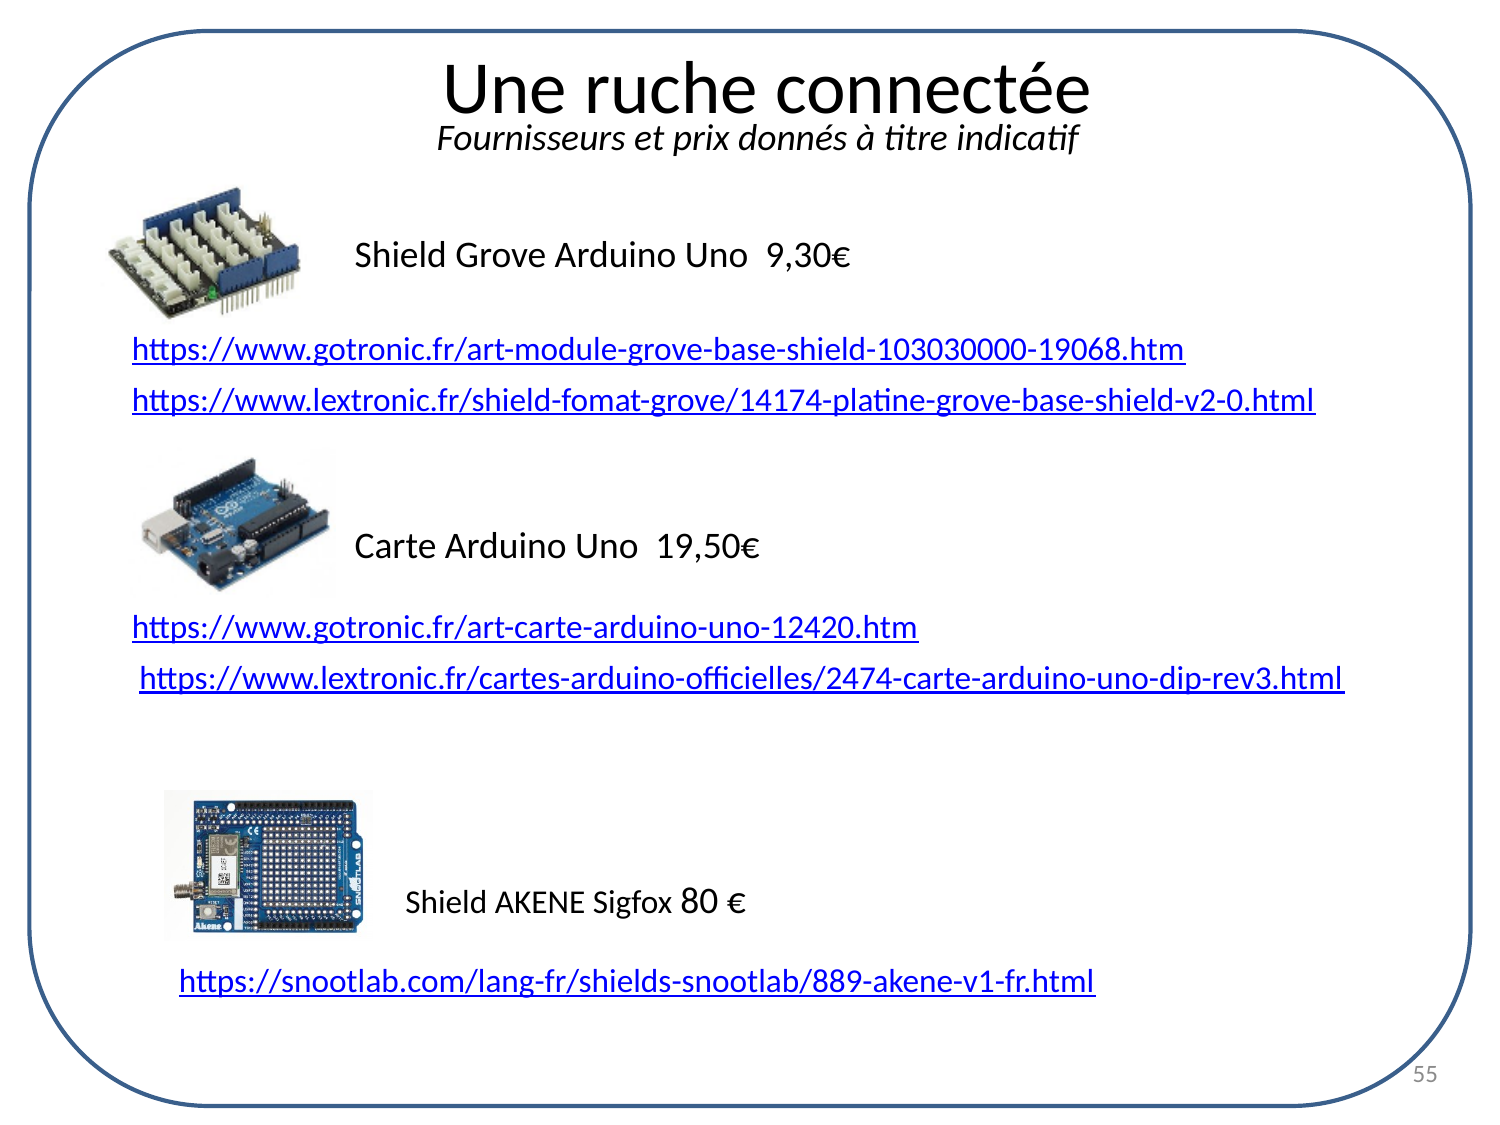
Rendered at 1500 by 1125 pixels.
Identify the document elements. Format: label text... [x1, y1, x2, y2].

text_box Carte Arduino Uno 19,50€ [341, 513, 891, 574]
text_box https://snootlab.com/lang-fr/shields-snootlab/889-akene-v1-fr.html [163, 952, 1184, 1007]
text_box https://www.gotronic.fr/art-carte-arduino-uno-12420.htm [117, 597, 938, 653]
text_box https://www.lextronic.fr/cartes-arduino-officielles/2474-carte-arduino-uno-dip-rev3.html [124, 648, 1375, 704]
text_box Shield Grove Arduino Uno 9,30€ [339, 222, 891, 283]
picture [93, 182, 310, 329]
text_box https://www.gotronic.fr/art-module-grove-base-shield-103030000-19068.htm [117, 319, 1207, 370]
text_box Fournisseurs et prix donnés à titre indicatif [421, 105, 1102, 166]
text_box https://www.lextronic.fr/shield-fomat-grove/14174-platine-grove-base-shield-v2-0.html [117, 370, 1446, 425]
text_box [27, 28, 1473, 1109]
picture [128, 447, 336, 598]
text_box Une ruche connectée [218, 30, 1317, 136]
picture [163, 790, 374, 941]
text_box Shield AKENE Sigfox 80 € [386, 868, 774, 928]
slide_number 55 [1103, 1042, 1454, 1103]
